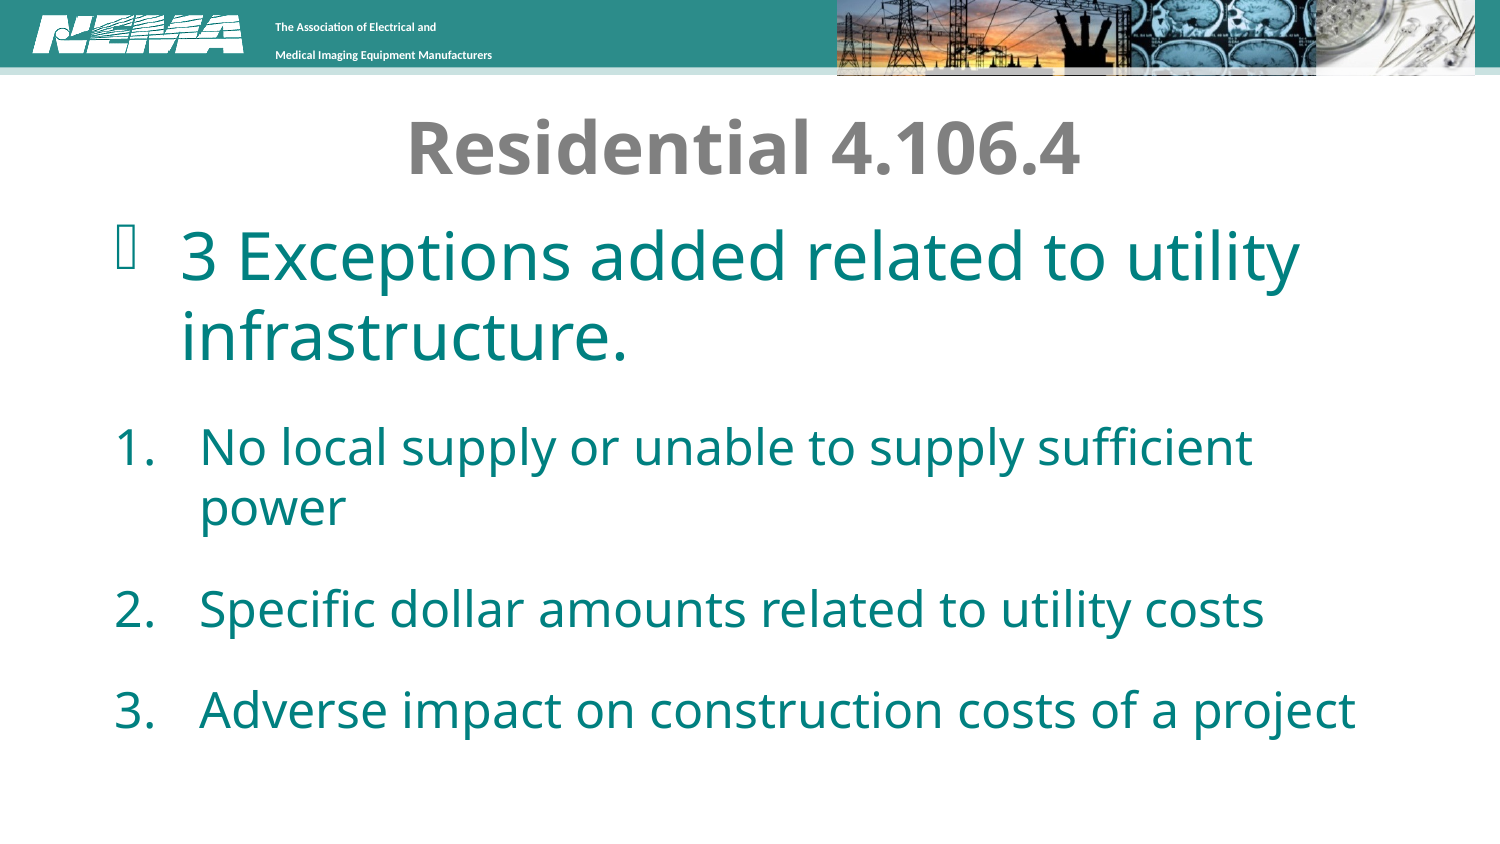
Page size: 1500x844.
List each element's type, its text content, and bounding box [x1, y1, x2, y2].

picture [837, 0, 1475, 67]
list 3 Exceptions added related to utility infrastructure. No local supply or unable to supply sufficient power Specific dollar amounts related to utility costs Adverse impact on construction costs of a project [99, 206, 1425, 779]
title Residential 4.106.4 [62, 84, 1425, 197]
picture [32, 14, 246, 54]
